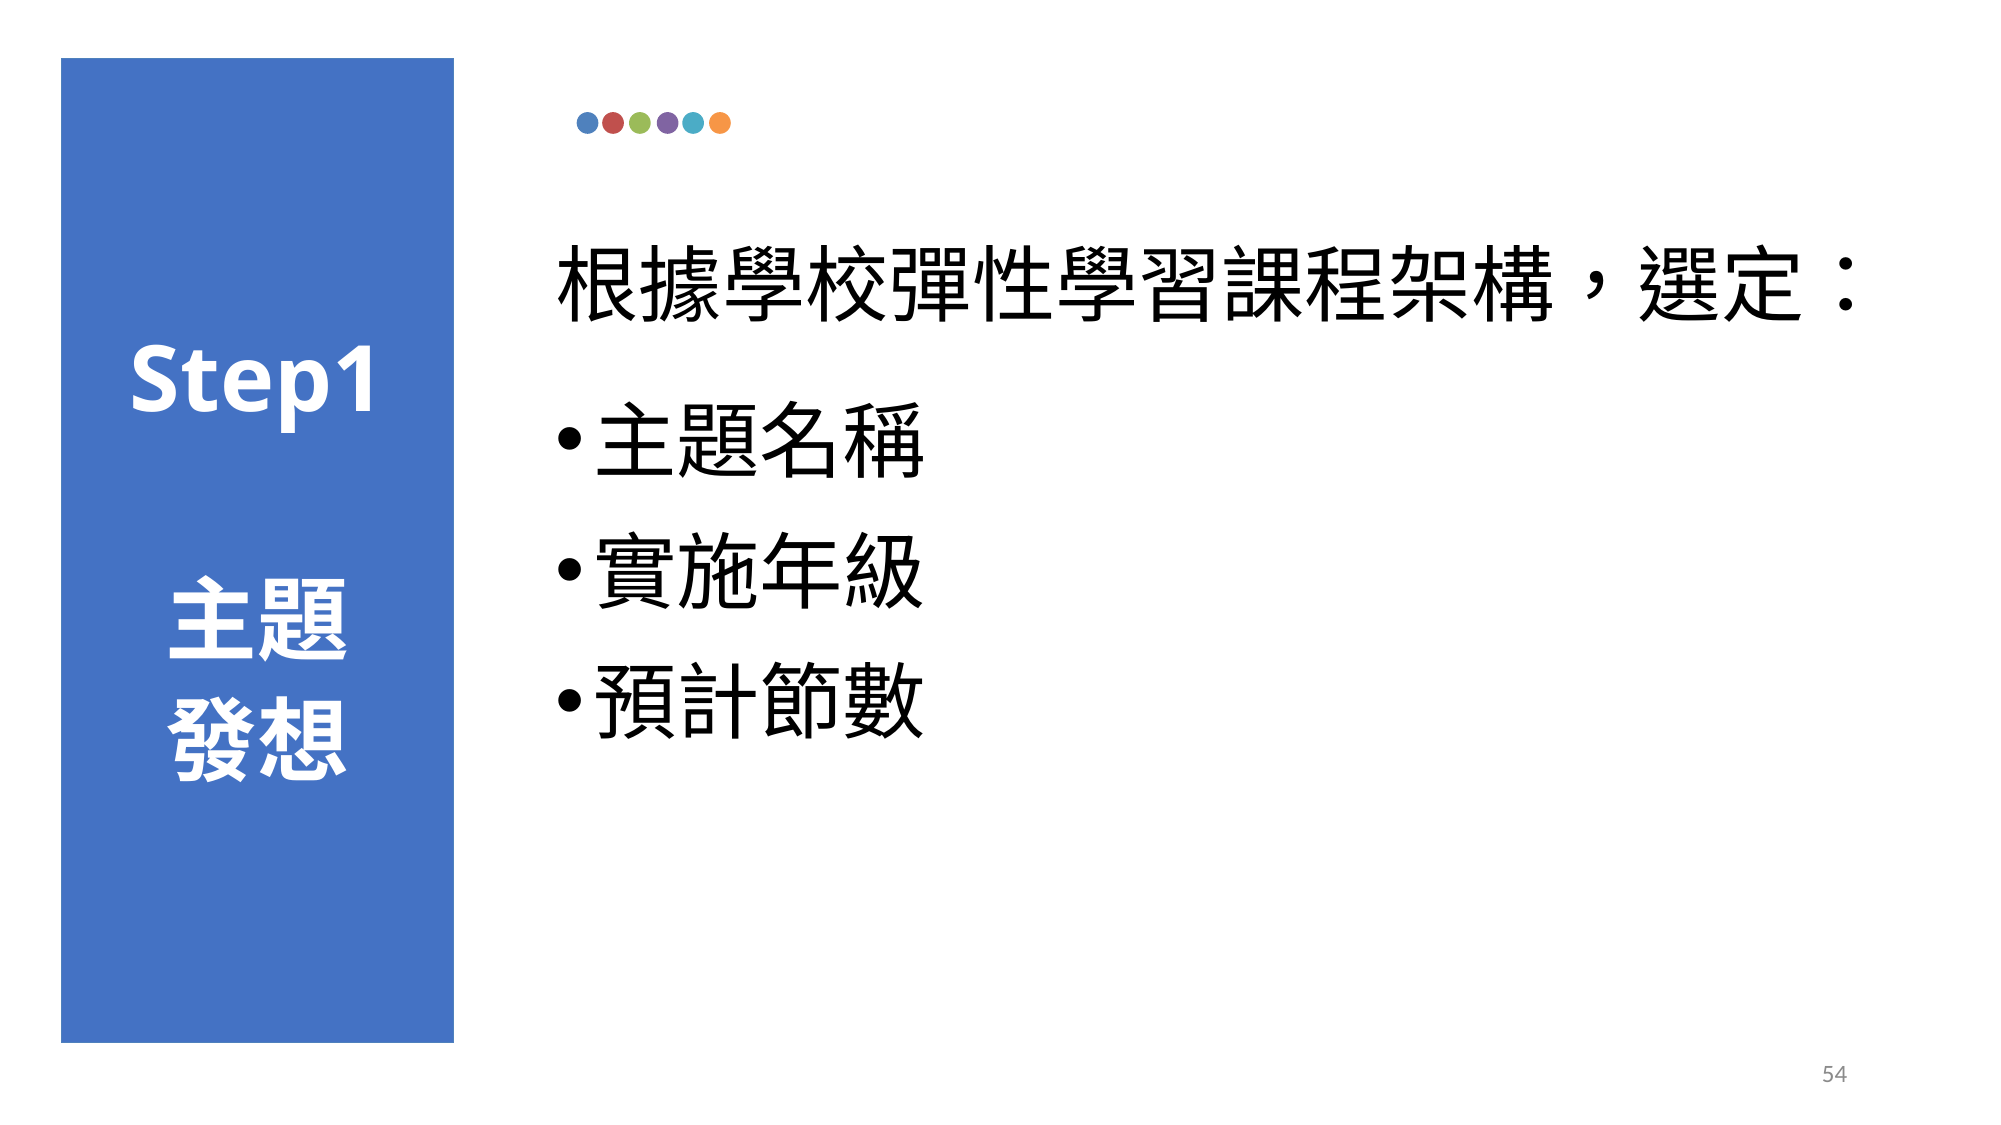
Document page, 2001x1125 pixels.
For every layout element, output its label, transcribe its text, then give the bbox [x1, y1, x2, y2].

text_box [576, 112, 731, 134]
slide_number 54 [1412, 1042, 1863, 1103]
title Step1 主題 發想 [61, 58, 454, 1043]
list 根據學校彈性學習課程架構，選定： 主題名稱 實施年級 預計節數 [540, 214, 1961, 1043]
